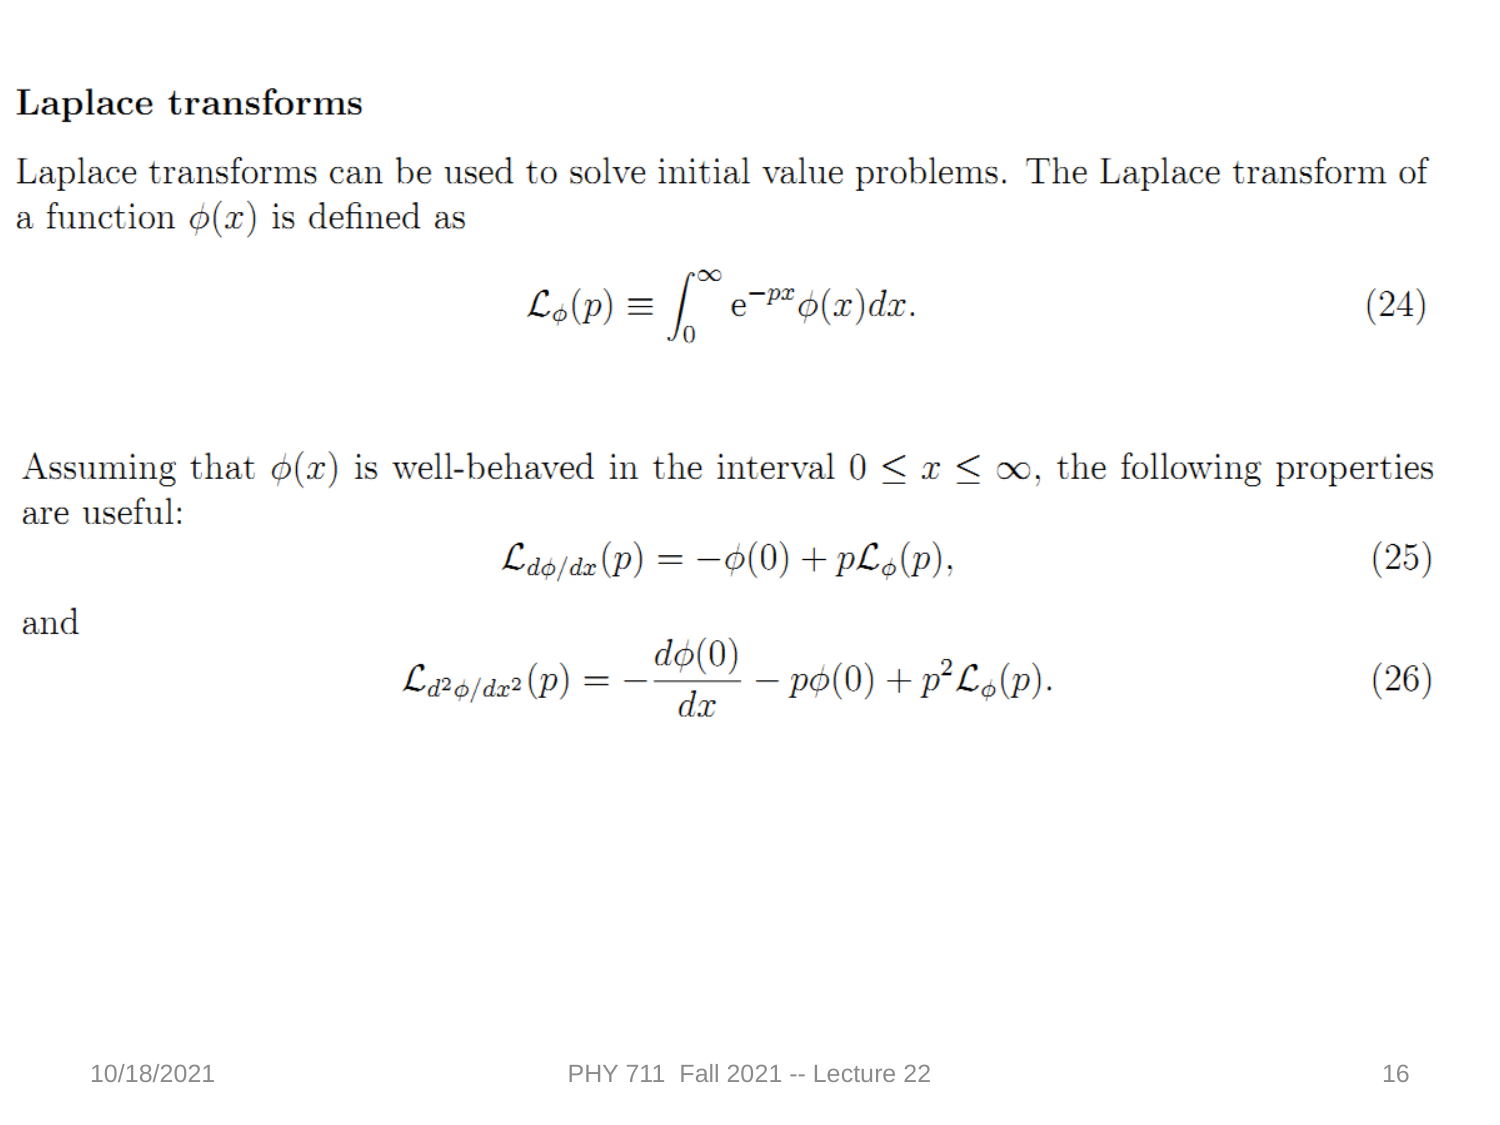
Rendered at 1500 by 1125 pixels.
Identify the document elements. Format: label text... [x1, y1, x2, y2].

slide_number 16 [1074, 1042, 1425, 1103]
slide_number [75, 1042, 425, 1103]
picture [0, 87, 1476, 735]
footer PHY 711 Fall 2021 -- Lecture 22 [512, 1042, 988, 1103]
